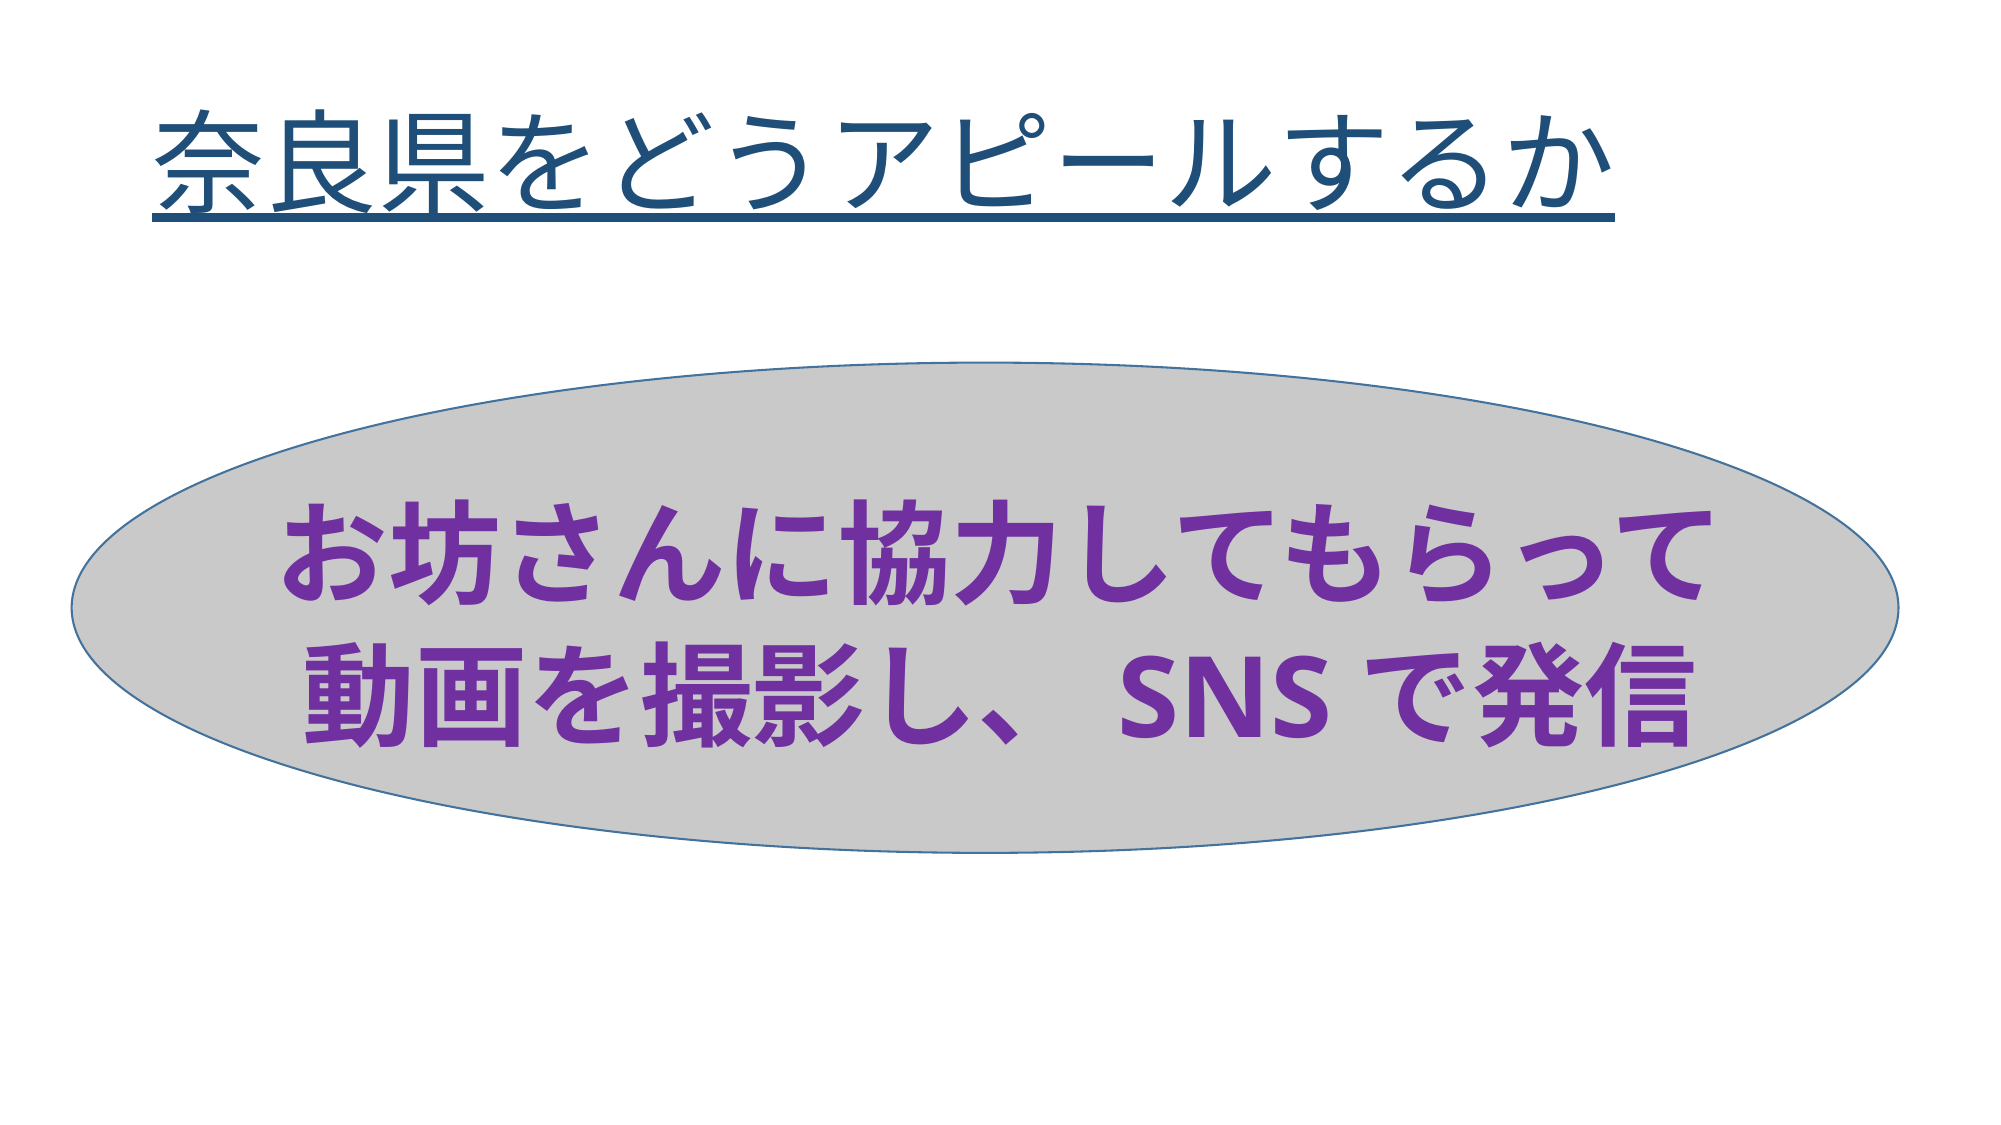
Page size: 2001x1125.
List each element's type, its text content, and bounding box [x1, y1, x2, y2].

text_box [1863, 538, 1900, 677]
list お坊さんに協力してもらって 動画を撮影し、SNSで発信 [137, 491, 1863, 1125]
text_box [70, 515, 137, 701]
title 奈良県をどうアピールするか [137, 59, 1863, 278]
text_box [179, 361, 1791, 491]
